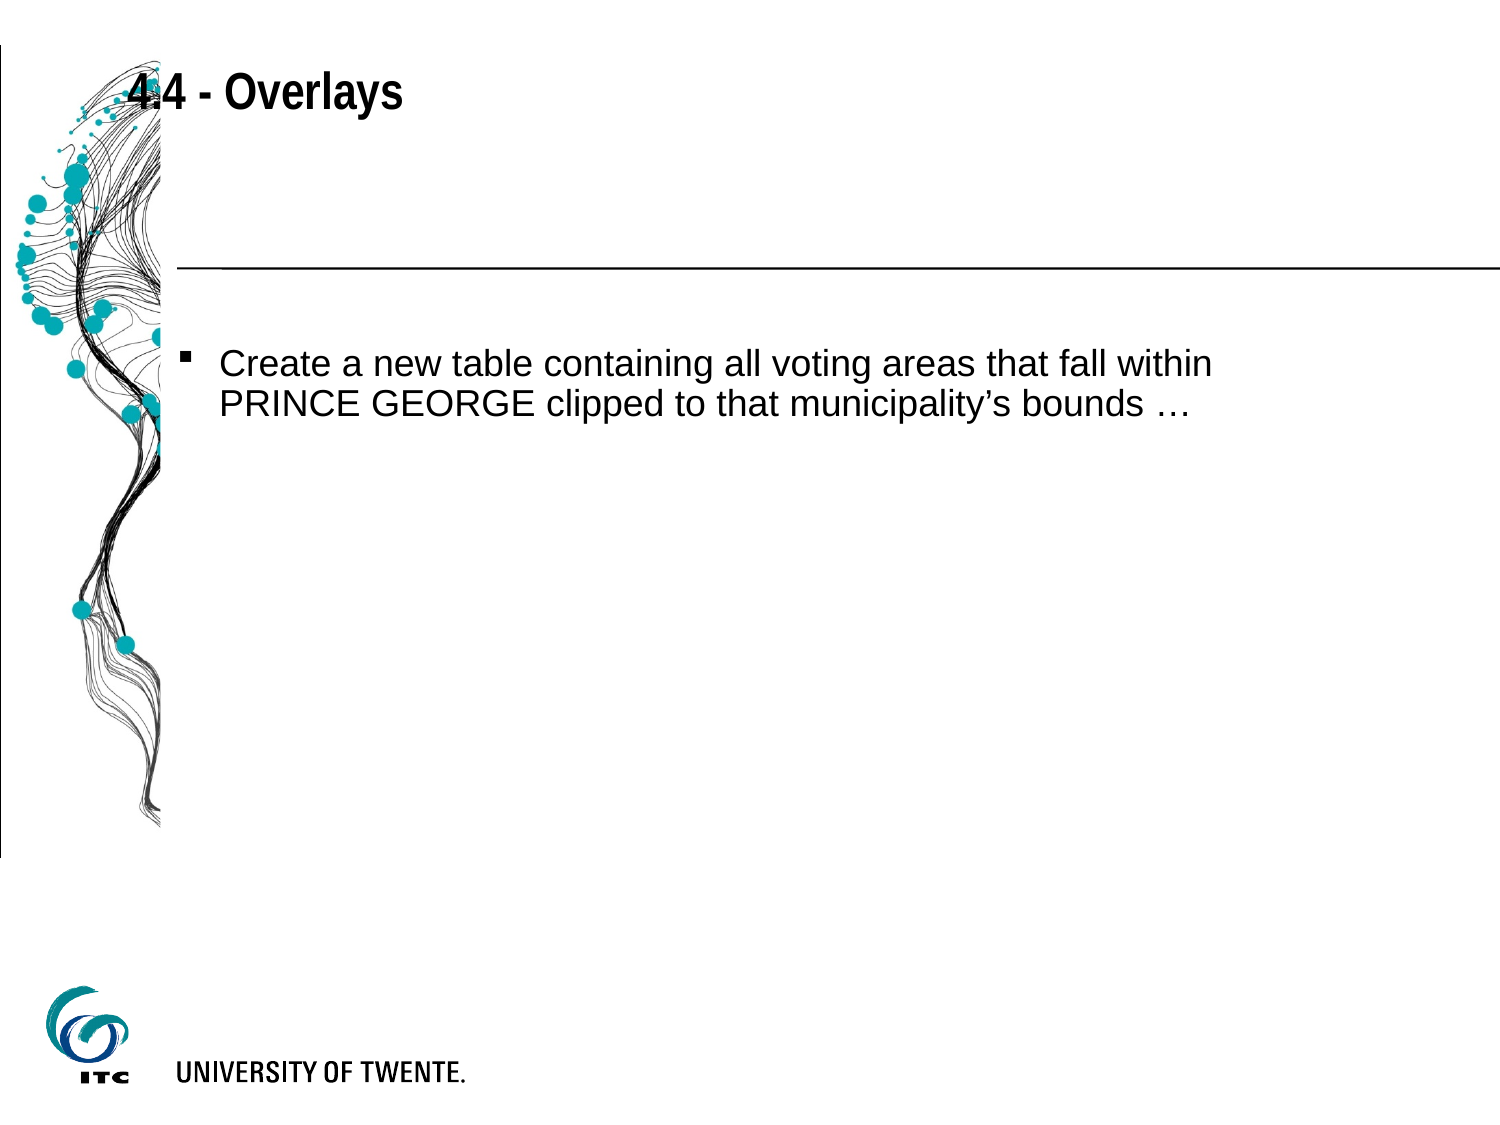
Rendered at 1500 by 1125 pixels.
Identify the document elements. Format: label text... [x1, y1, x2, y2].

list Create a new table containing all voting areas that fall within PRINCE GEORGE clipped to that municipality’s bounds … [176, 336, 1458, 921]
picture [0, 45, 161, 858]
title 4.4 - Overlays [112, 50, 1388, 213]
picture [45, 985, 129, 1084]
